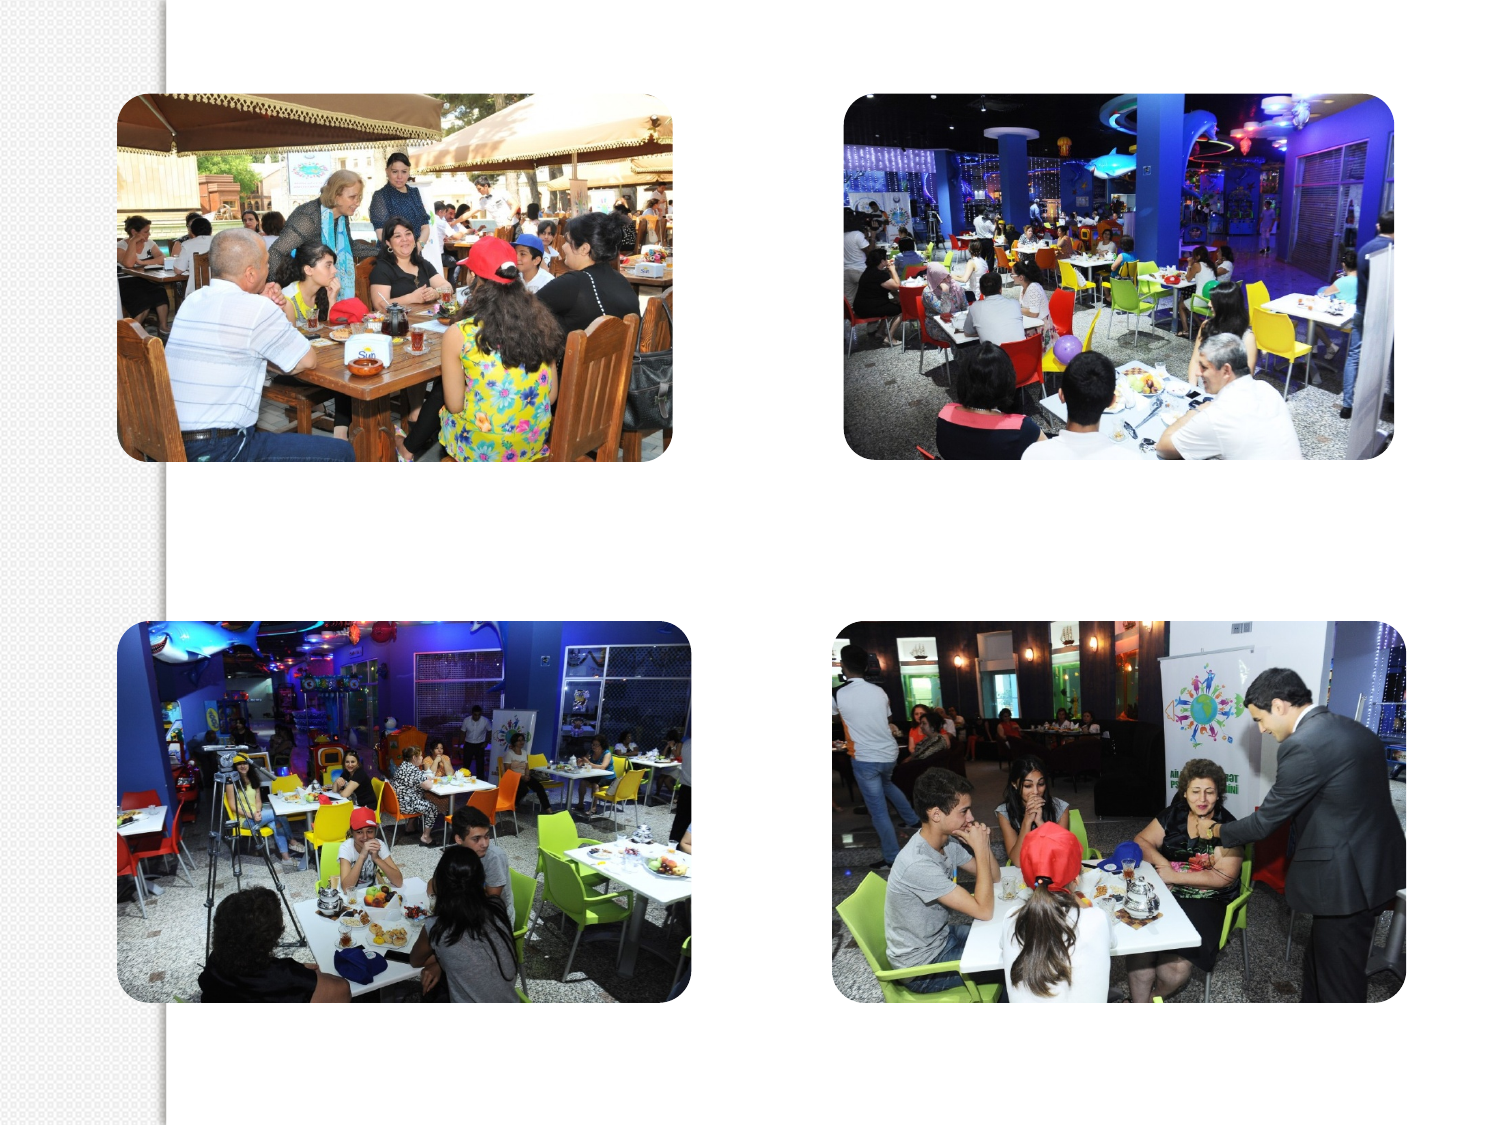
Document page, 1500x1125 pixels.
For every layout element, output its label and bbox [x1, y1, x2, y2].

picture [116, 93, 673, 463]
picture [116, 620, 692, 1004]
picture [831, 620, 1407, 1004]
picture [843, 93, 1395, 461]
